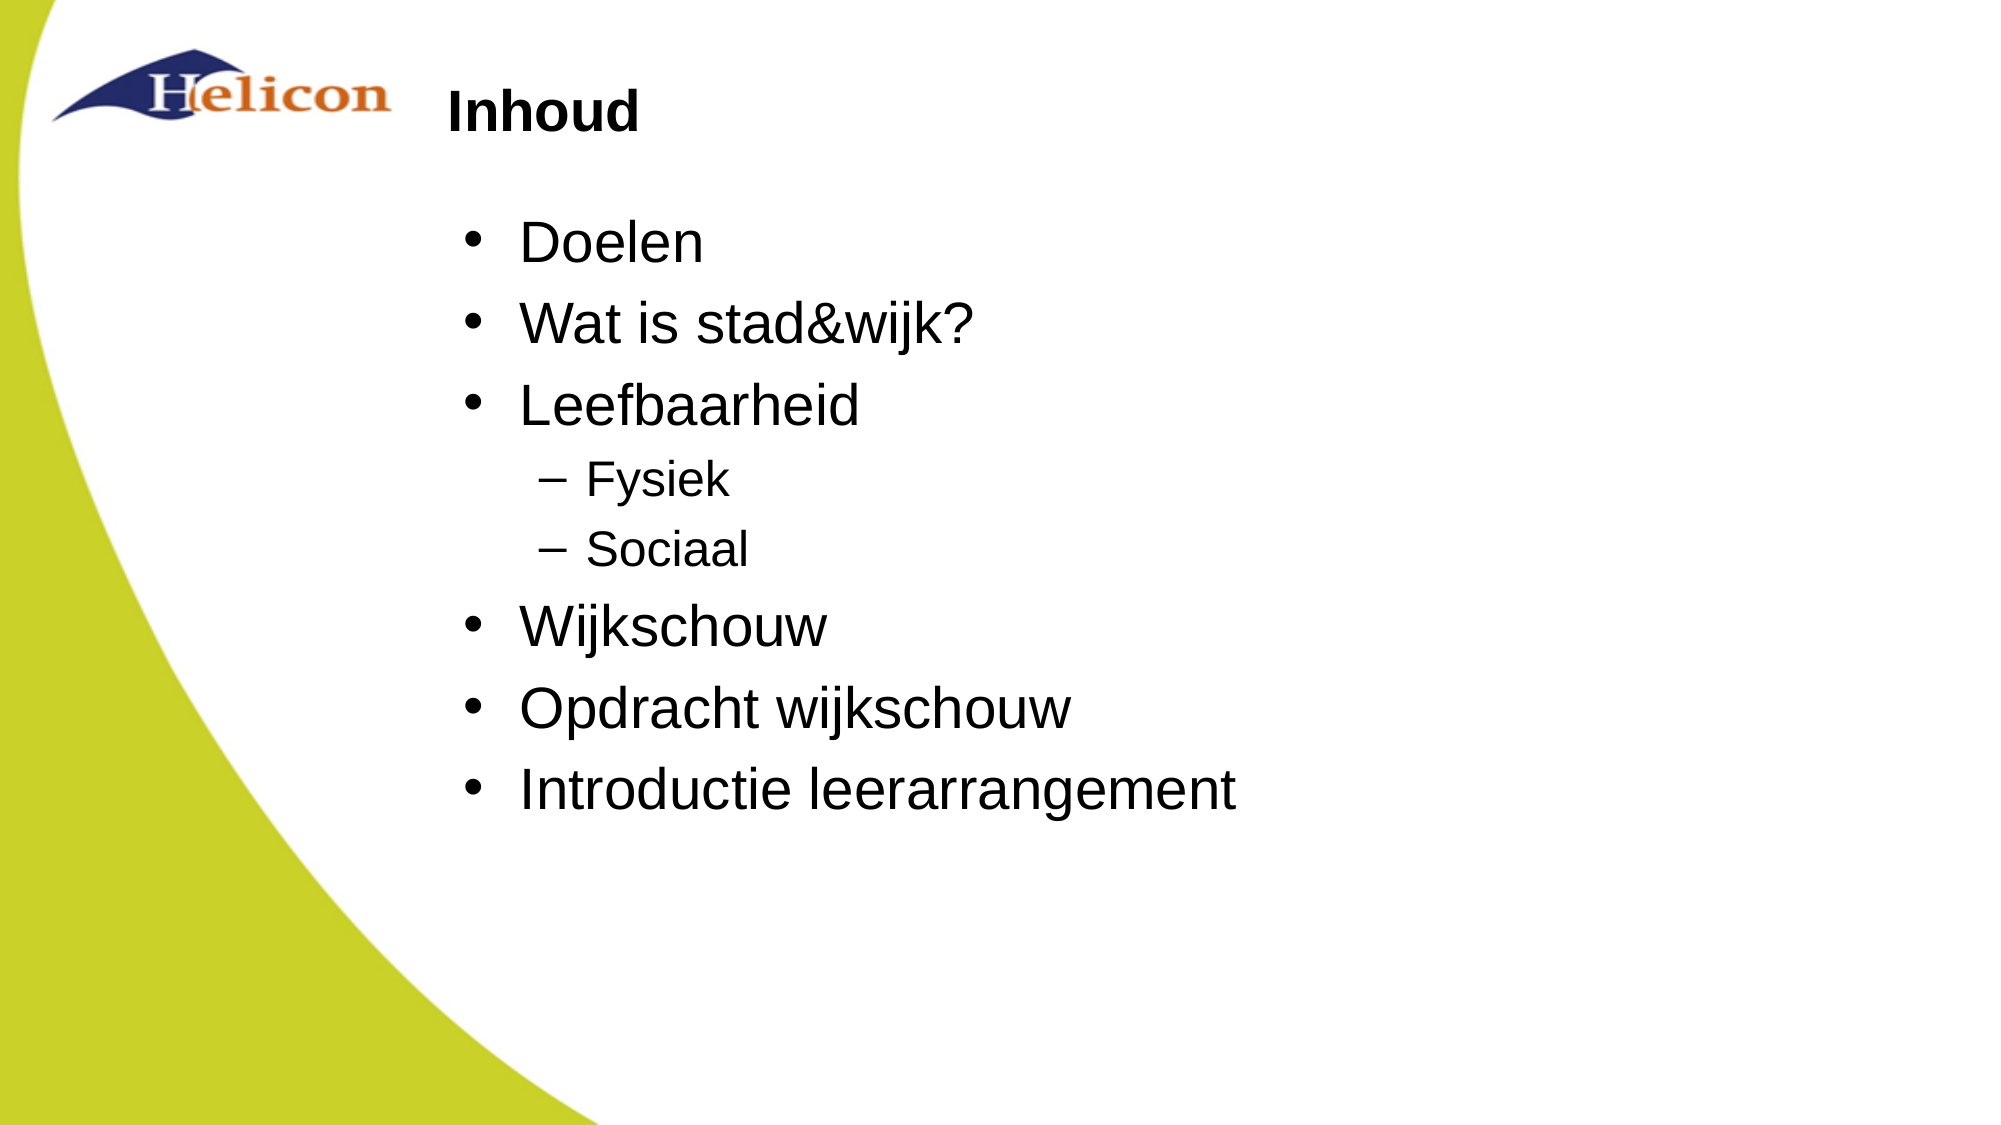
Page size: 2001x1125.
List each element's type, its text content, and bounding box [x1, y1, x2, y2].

picture [0, 0, 2000, 1125]
title Inhoud [432, 54, 1887, 161]
list Doelen Wat is stad&wijk? Leefbaarheid Fysiek Sociaal Wijkschouw Opdracht wijkschouw Introductie leerarrangement [448, 196, 1900, 1005]
